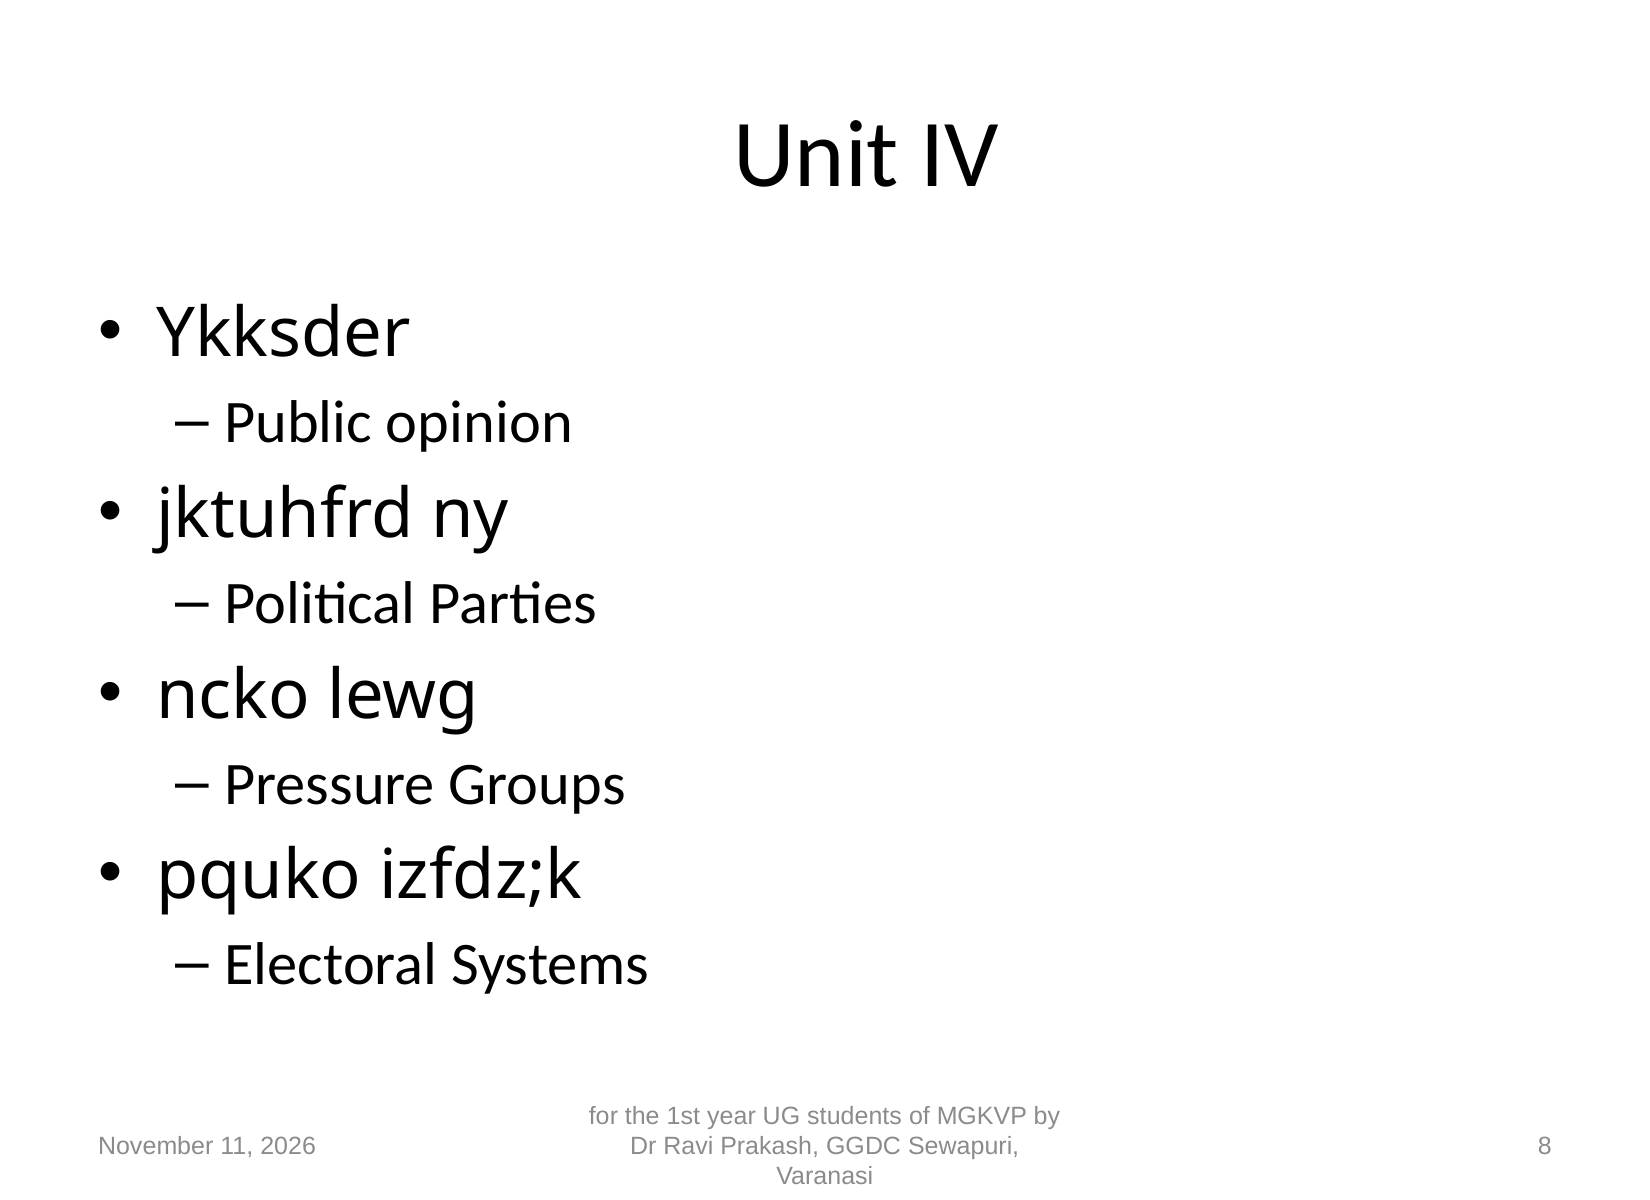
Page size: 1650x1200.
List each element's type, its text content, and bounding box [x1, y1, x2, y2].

list Ykksder Public opinion jktuhfrd ny Political Parties ncko lewg Pressure Groups pquko izfdz;k Electoral Systems [82, 279, 1568, 1073]
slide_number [82, 1112, 468, 1177]
slide_number 8 [1182, 1112, 1568, 1177]
title Unit IV [82, 47, 1568, 249]
footer for the 1st year UG students of MGKVP by Dr Ravi Prakash, GGDC Sewapuri, Varanasi [563, 1112, 1087, 1177]
